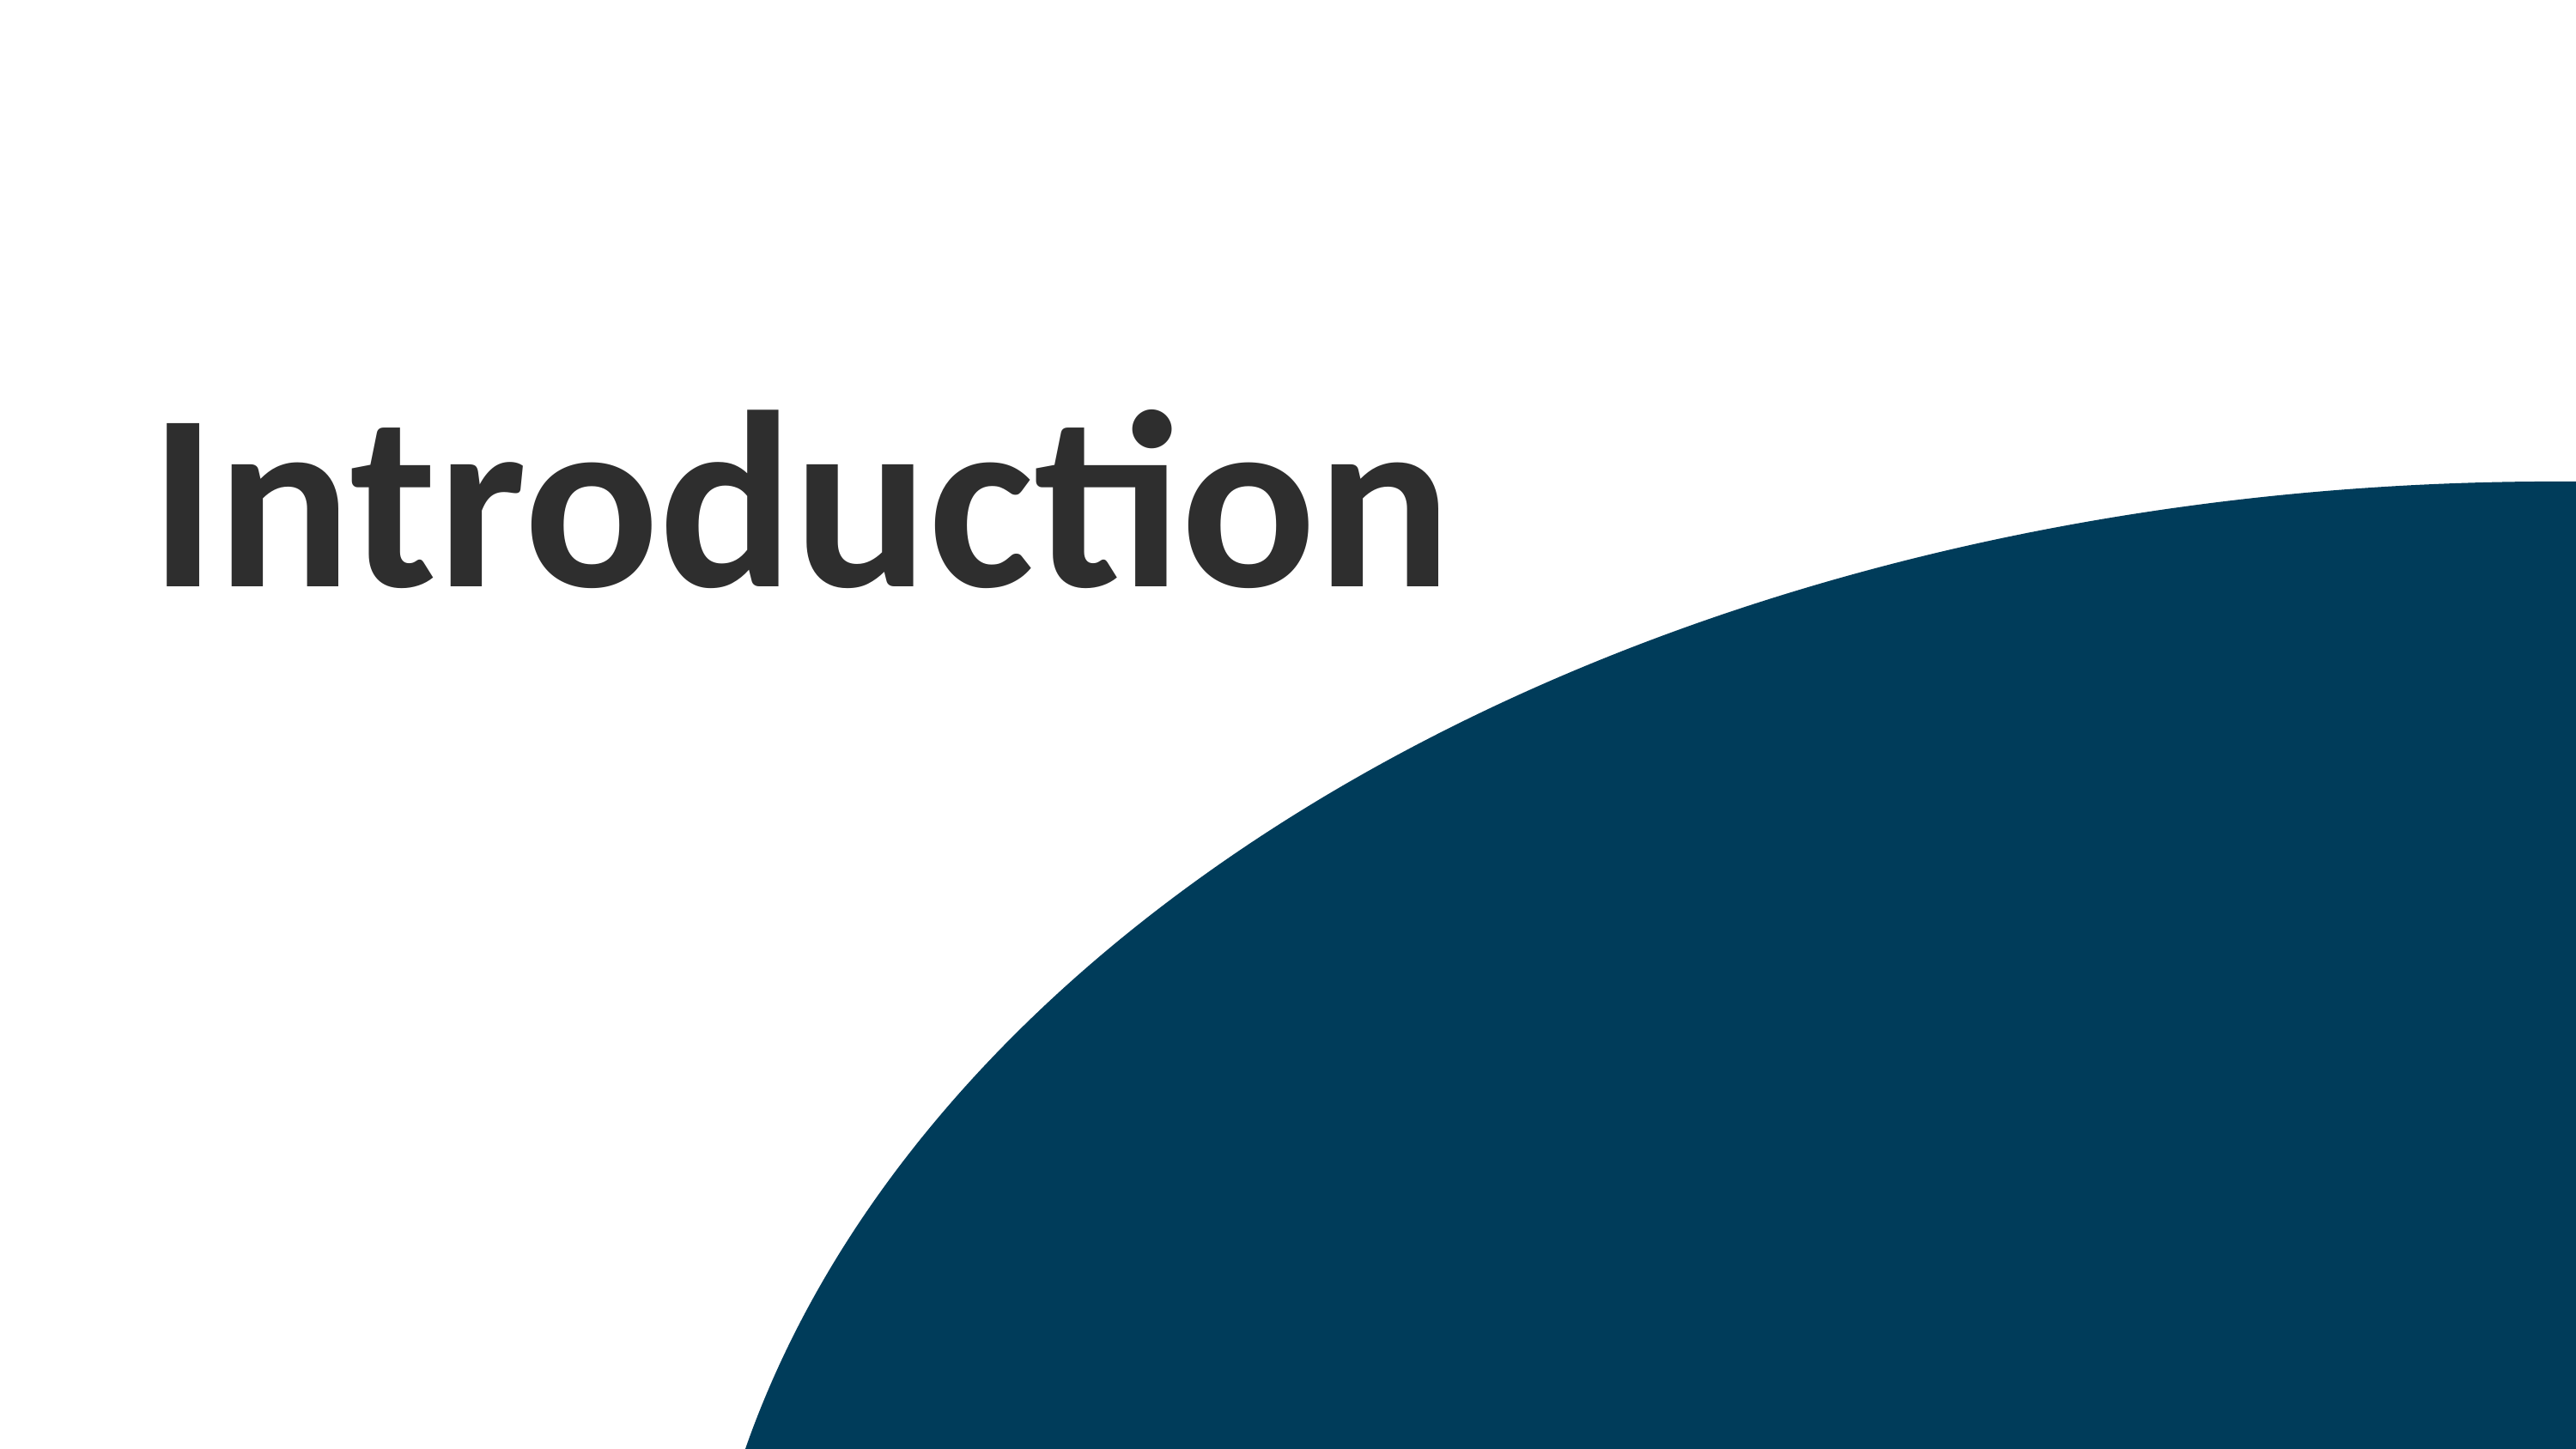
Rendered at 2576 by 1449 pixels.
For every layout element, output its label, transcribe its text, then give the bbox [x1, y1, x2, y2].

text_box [695, 481, 2576, 1449]
text_box Introduction [149, 335, 1718, 638]
